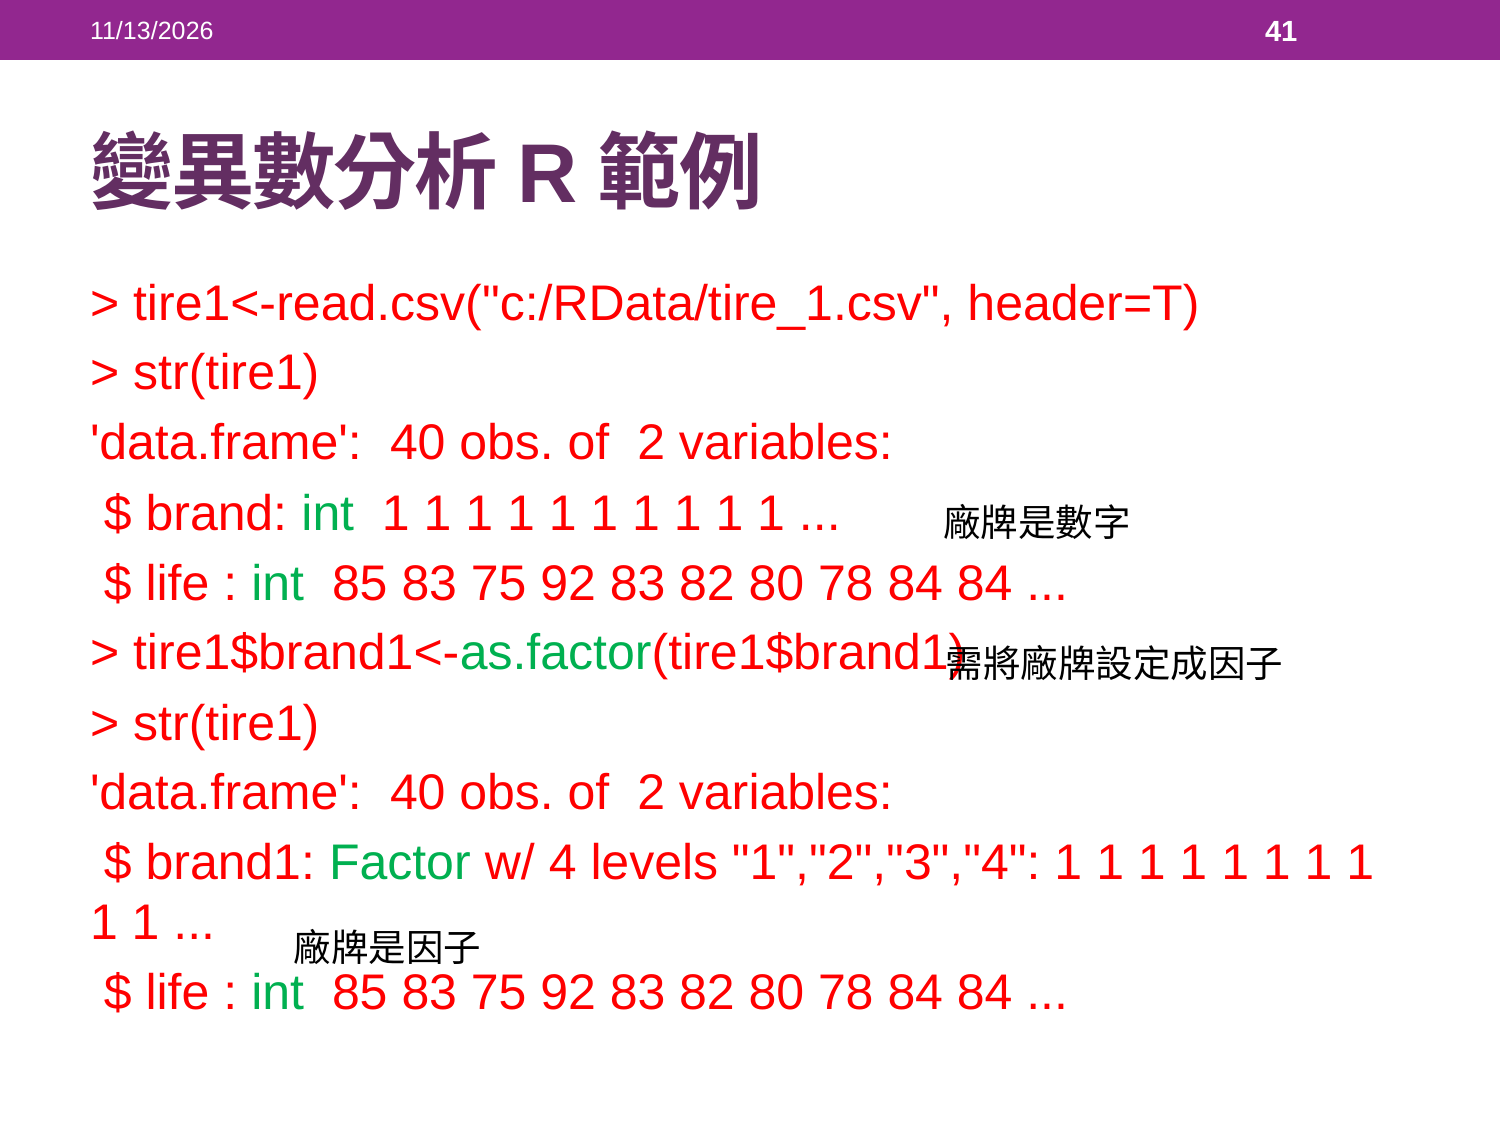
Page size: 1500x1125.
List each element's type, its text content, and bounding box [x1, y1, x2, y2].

text_box 廠牌是因子 [278, 916, 496, 977]
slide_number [75, 3, 550, 57]
text_box 廠牌是數字 [928, 491, 1146, 552]
text_box 需將廠牌設定成因子 [930, 632, 1299, 692]
title 變異數分析R範例 [75, 87, 1425, 250]
list > tire1<-read.csv("c:/RData/tire_1.csv", header=T) > str(tire1) 'data.frame': 40 obs. of 2 variables: $ brand: int 1 1 1 1 1 1 1 1 1 1 ... $ life : int 85 83 75 92 83 82 80 78 84 84 ... > tire1$brand1<-as.factor(tire1$brand1) > str(tire1) 'data.frame': 40 obs. of 2 variables: $ brand1: Factor w/ 4 levels "1","2","3","4": 1 1 1 1 1 1 1 1 1 1 ... $ life : int 85 83 75 92 83 82 80 78 84 84 ... [75, 262, 1425, 1063]
slide_number 41 [1250, 3, 1425, 57]
